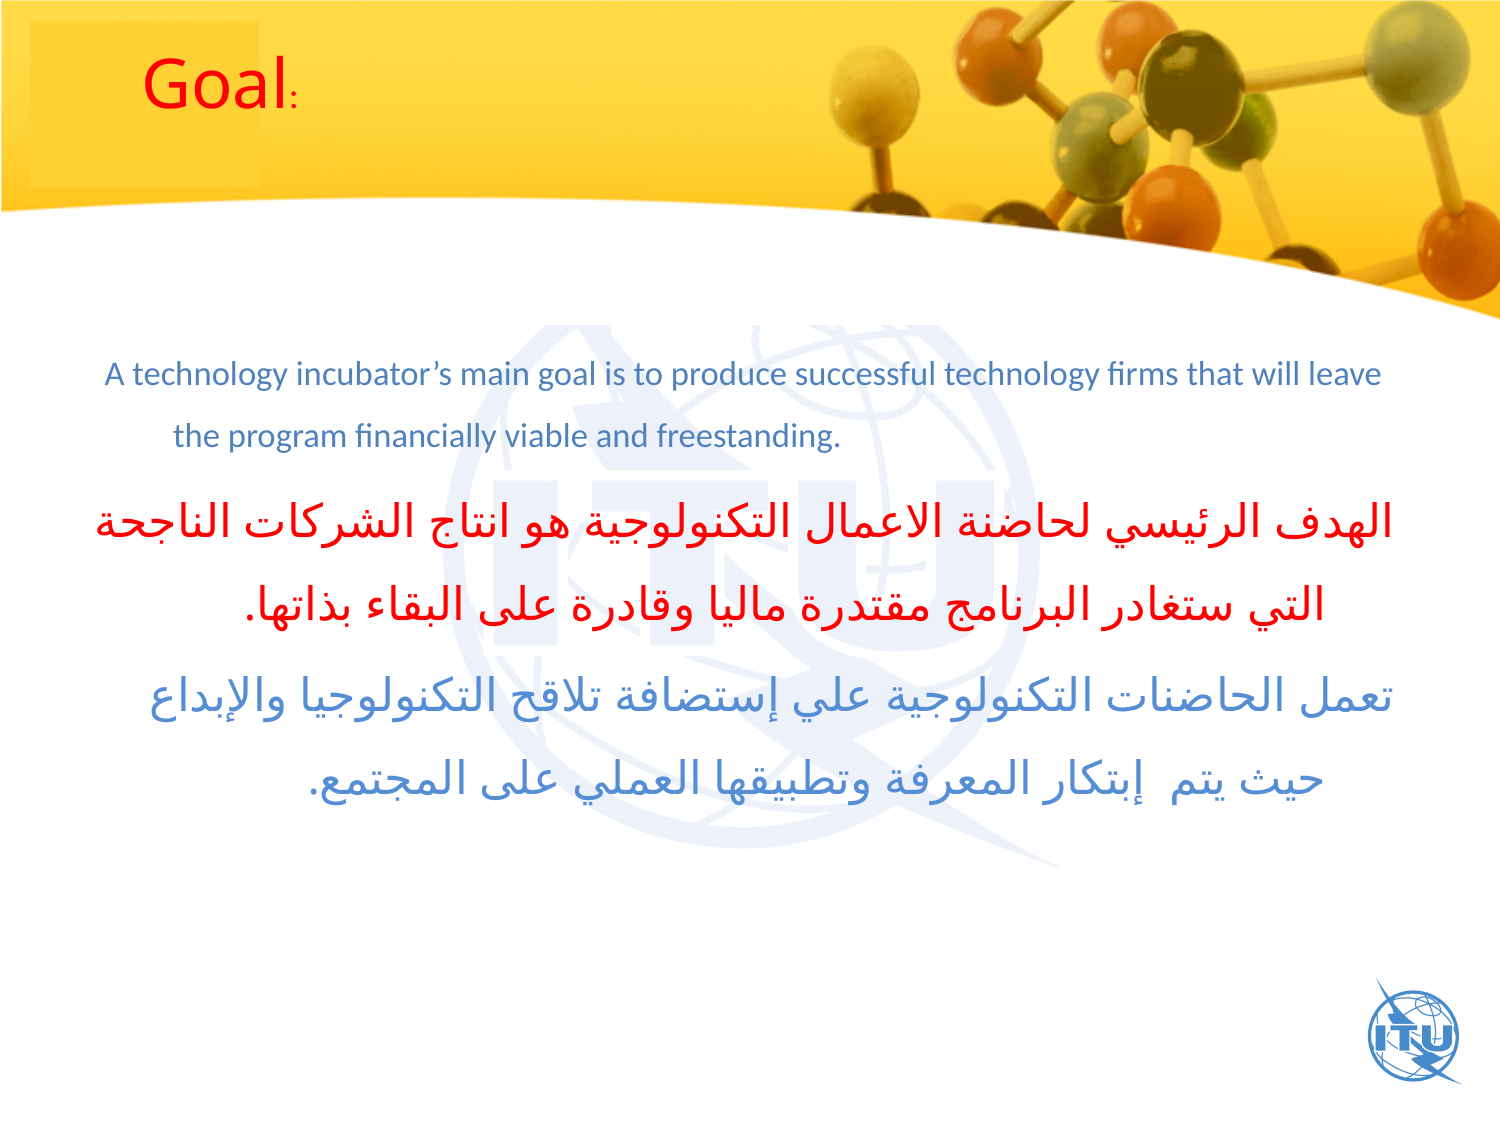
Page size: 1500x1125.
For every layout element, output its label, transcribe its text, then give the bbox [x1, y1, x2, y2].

picture [0, 0, 1500, 1125]
list A technology incubator’s main goal is to produce successful technology firms that will leave the program financially viable and freestanding. الهدف الرئيسي لحاضنة الاعمال التكنولوجية هو انتاج الشركات الناجحة التي ستغادر البرنامج مقتدرة ماليا وقادرة على البقاء بذاتها. تعمل الحاضنات التكنولوجية علي إستضافة تلاقح التكنولوجيا والإبداع حيث يتم إبتكار المعرفة وتطبيقها العملي على المجتمع. [75, 334, 1425, 952]
